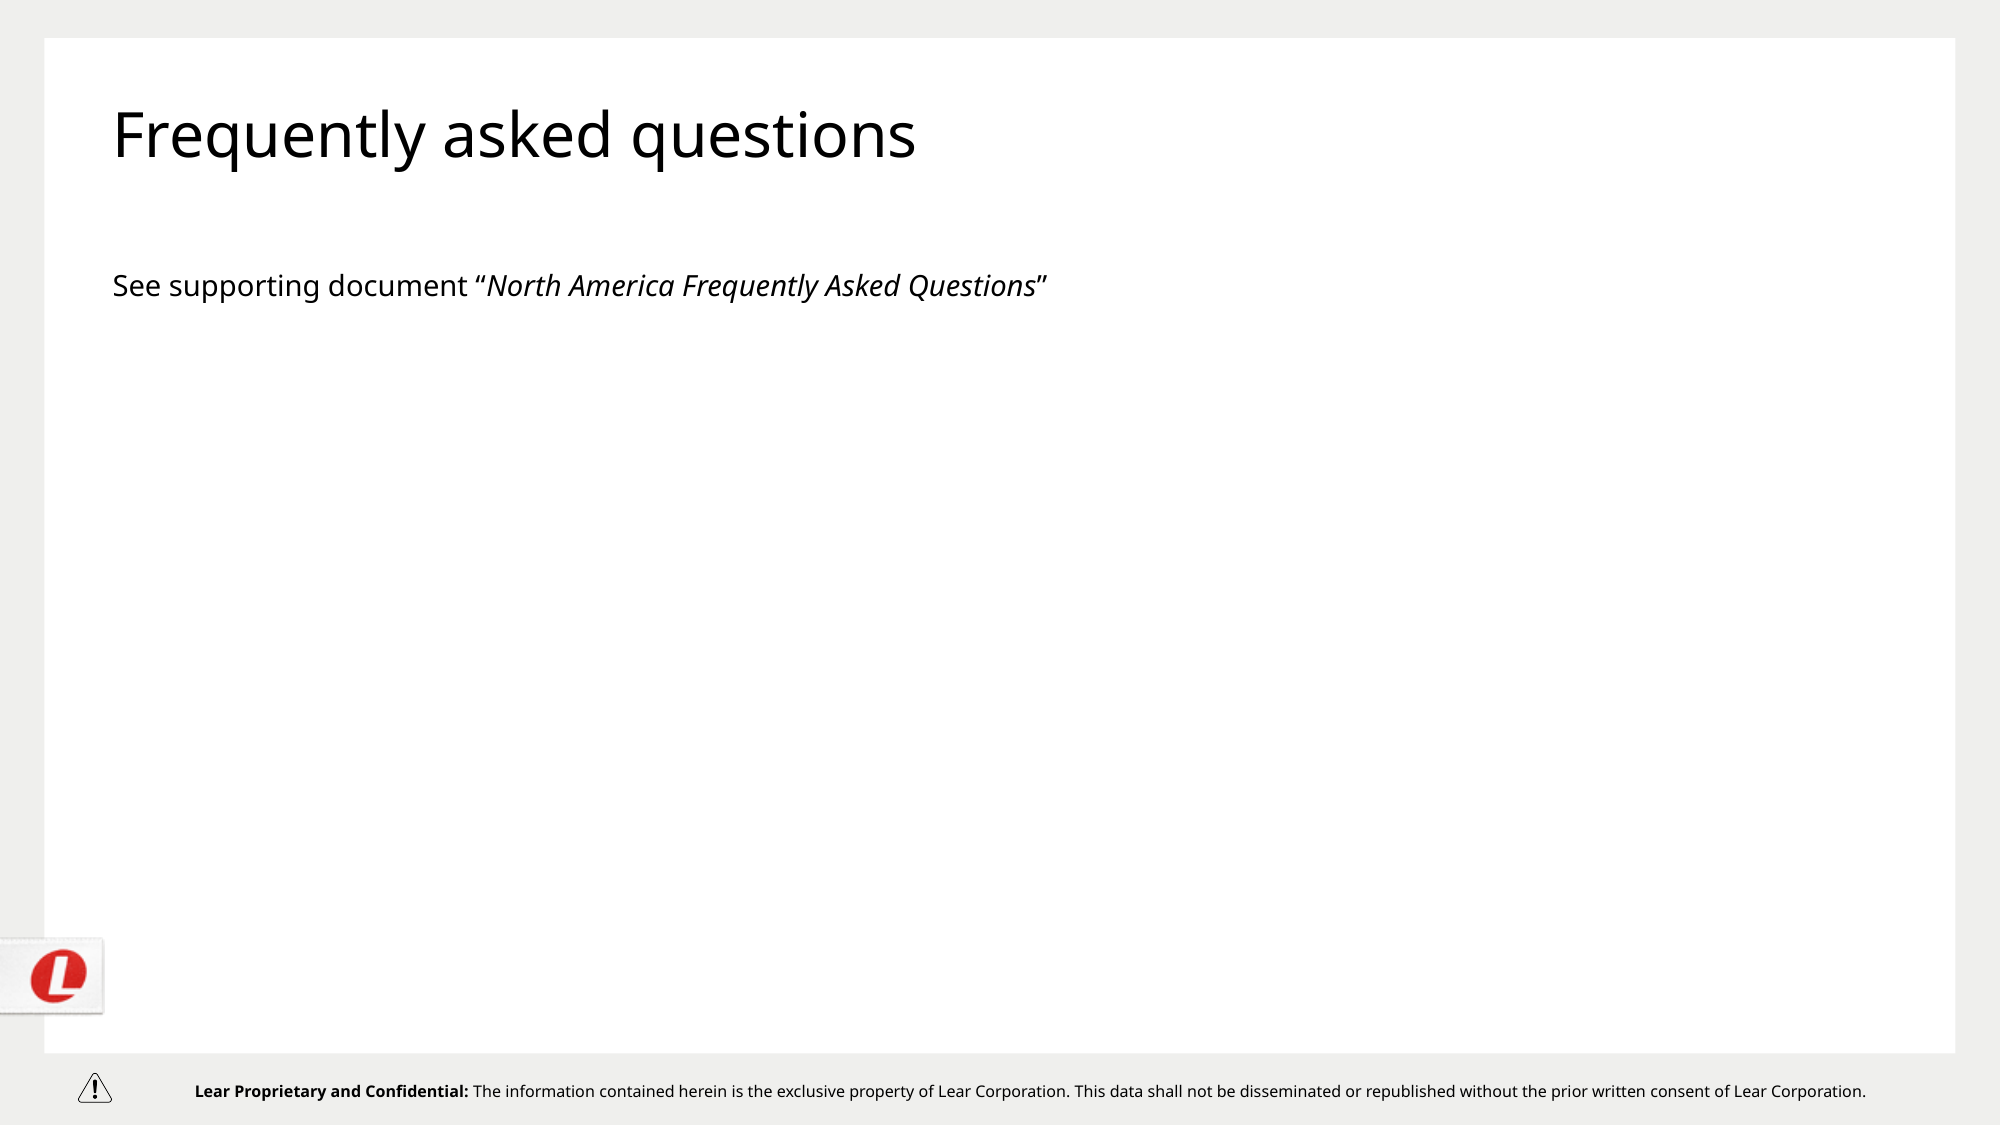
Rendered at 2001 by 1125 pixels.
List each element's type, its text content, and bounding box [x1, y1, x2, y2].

list See supporting document “North America Frequently Asked Questions” [97, 264, 1823, 993]
picture [0, 932, 114, 1021]
title Frequently asked questions [97, 87, 1823, 179]
picture [77, 1072, 113, 1104]
